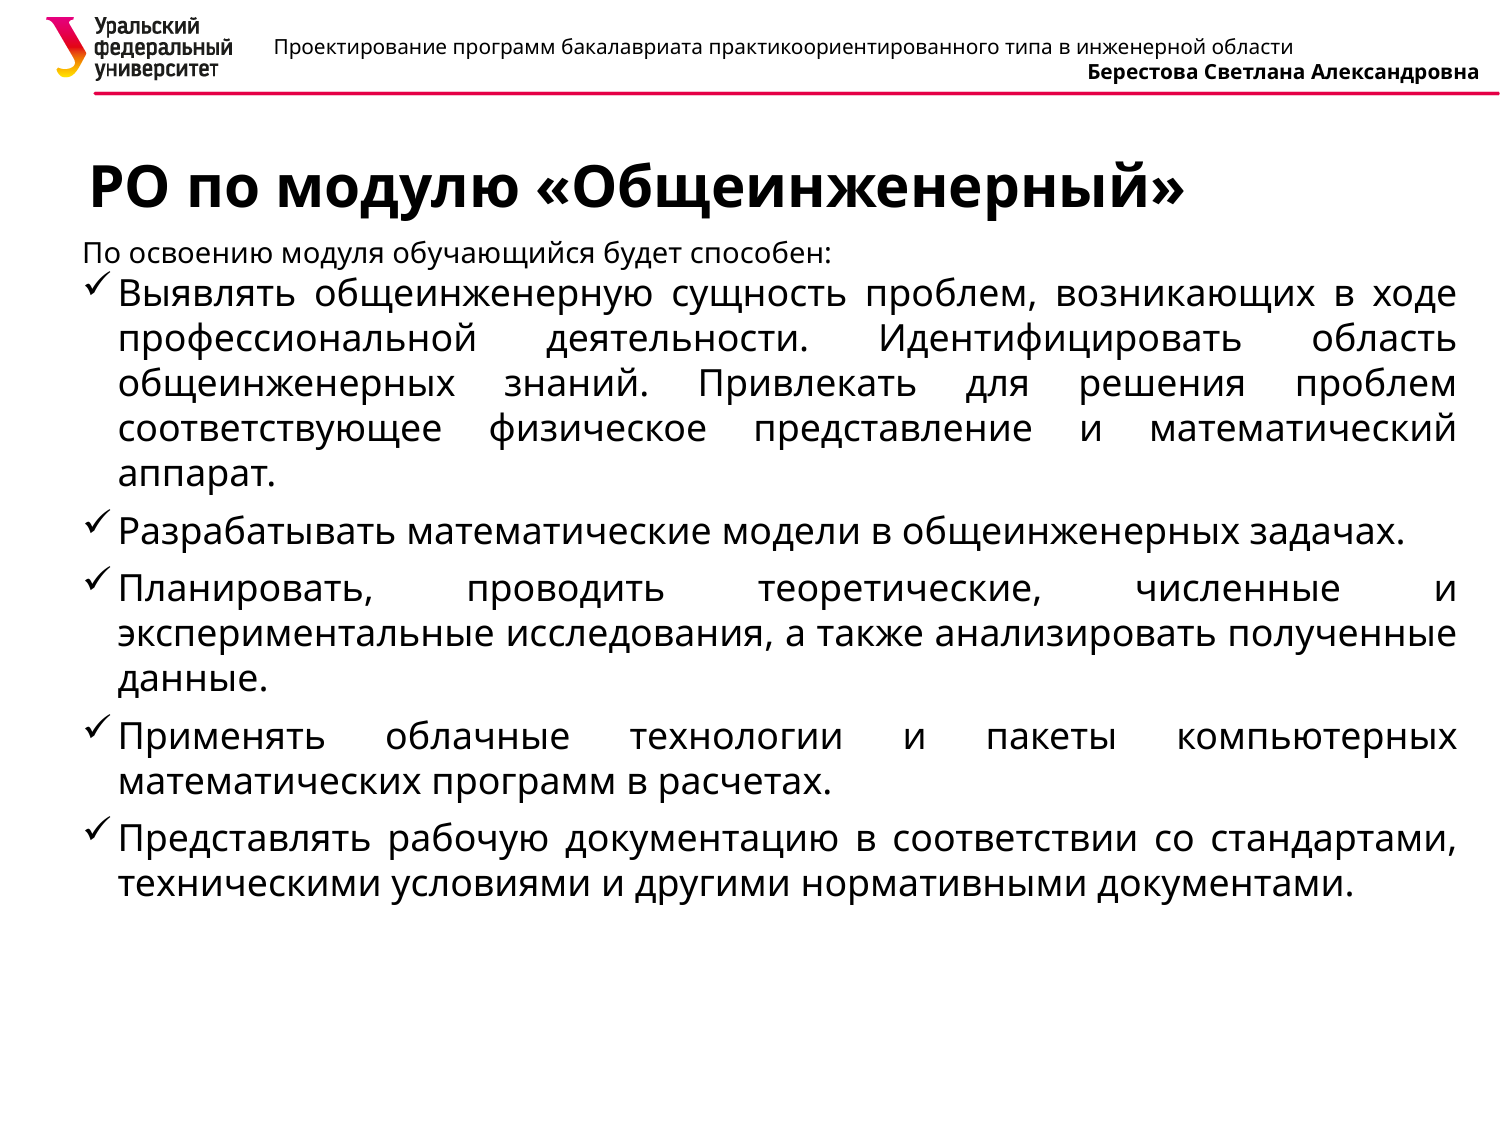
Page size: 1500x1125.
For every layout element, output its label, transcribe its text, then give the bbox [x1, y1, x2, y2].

picture [0, 0, 1500, 103]
text_box По освоению модуля обучающийся будет способен: Выявлять общеинженерную сущность проблем, возникающих в ходе профессиональной деятельности. Идентифицировать область общеинженерных знаний. Привлекать для решения проблем соответствующее физическое представление и математический аппарат. Разрабатывать математические модели в общеинженерных задачах. Планировать, проводить теоретические, численные и экспериментальные исследования, а также анализировать полученные данные. Применять облачные технологии и пакеты компьютерных математических программ в расчетах. Представлять рабочую документацию в соответствии со стандартами, техническими условиями и другими нормативными документами. [82, 234, 1459, 962]
text_box РО по модулю «Общеинженерный» [88, 149, 1436, 220]
